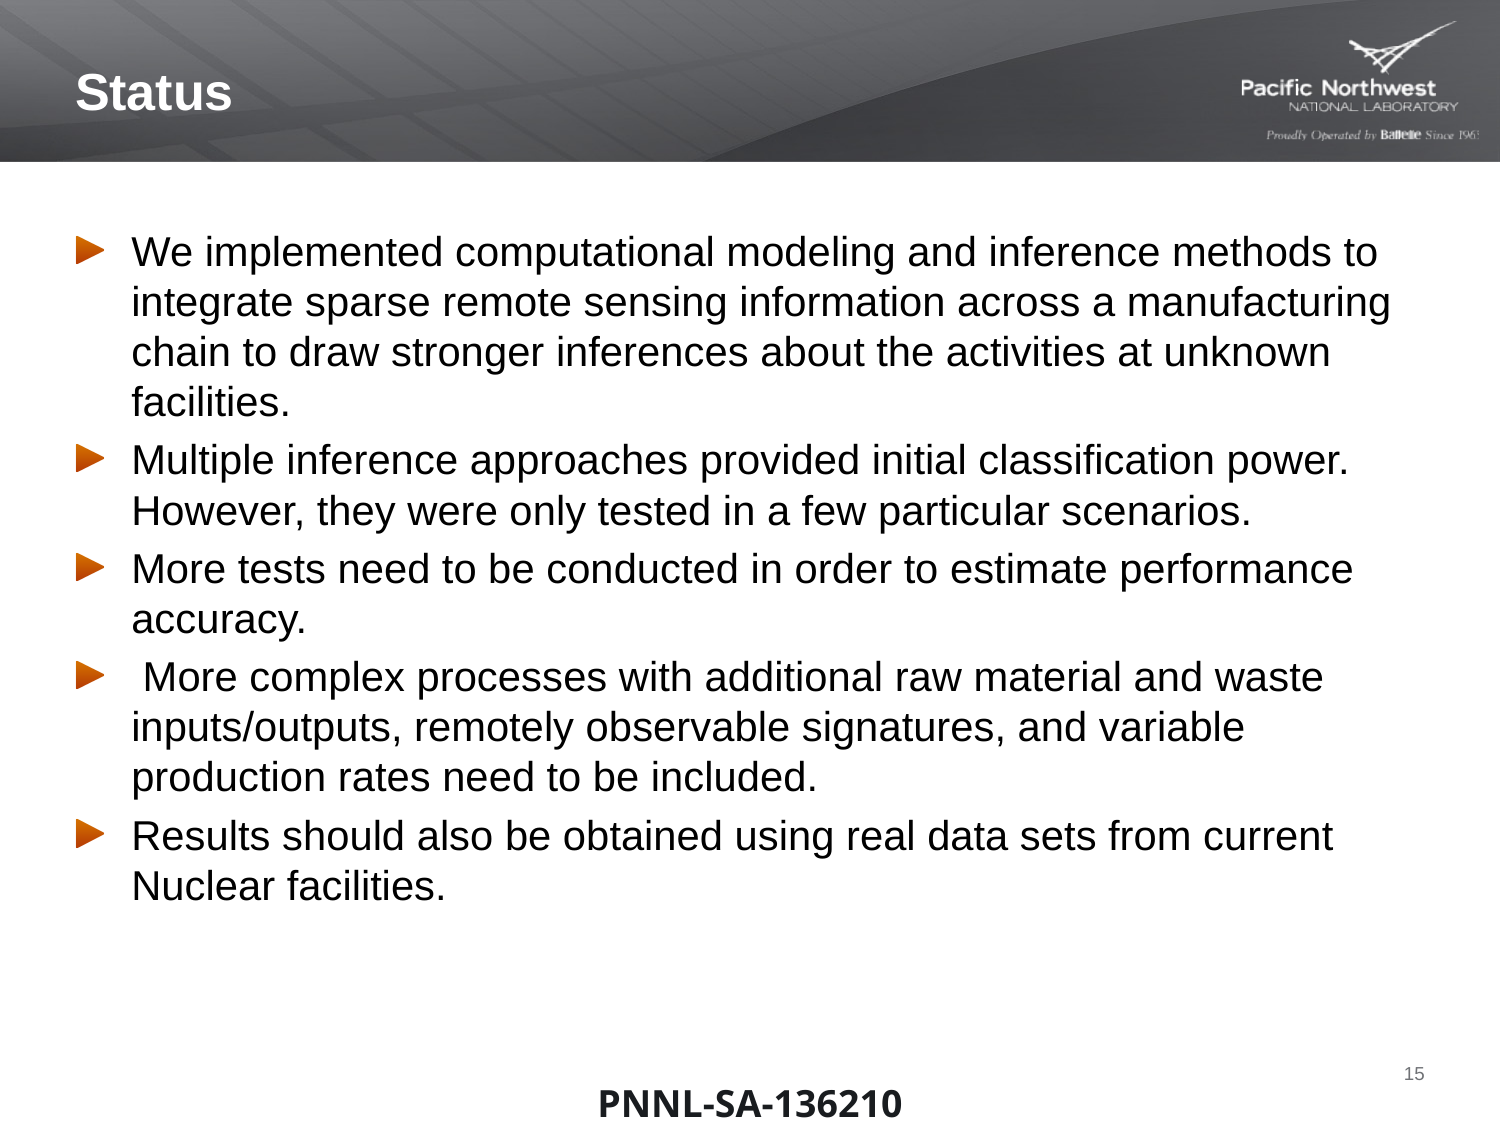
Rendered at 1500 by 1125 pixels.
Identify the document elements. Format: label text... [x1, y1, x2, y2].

slide_number 14 [1074, 1042, 1425, 1103]
list We implemented computational modeling and inference methods to integrate sparse remote sensing information across a manufacturing chain to draw stronger inferences about the activities at unknown facilities. Multiple inference approaches provided initial classification power. However, they were only tested in a few particular scenarios. More tests need to be conducted in order to estimate performance accuracy. More complex processes with additional raw material and waste inputs/outputs, remotely observable signatures, and variable production rates need to be included. Results should also be obtained using real data sets from current Nuclear facilities. [75, 224, 1425, 922]
picture [75, 660, 105, 690]
picture [75, 235, 105, 265]
picture [75, 552, 105, 582]
text_box PNNL-SA-136210 [582, 1072, 918, 1125]
title Status [75, 58, 1163, 122]
picture [75, 818, 105, 849]
picture [75, 443, 105, 473]
picture [0, 0, 1500, 161]
